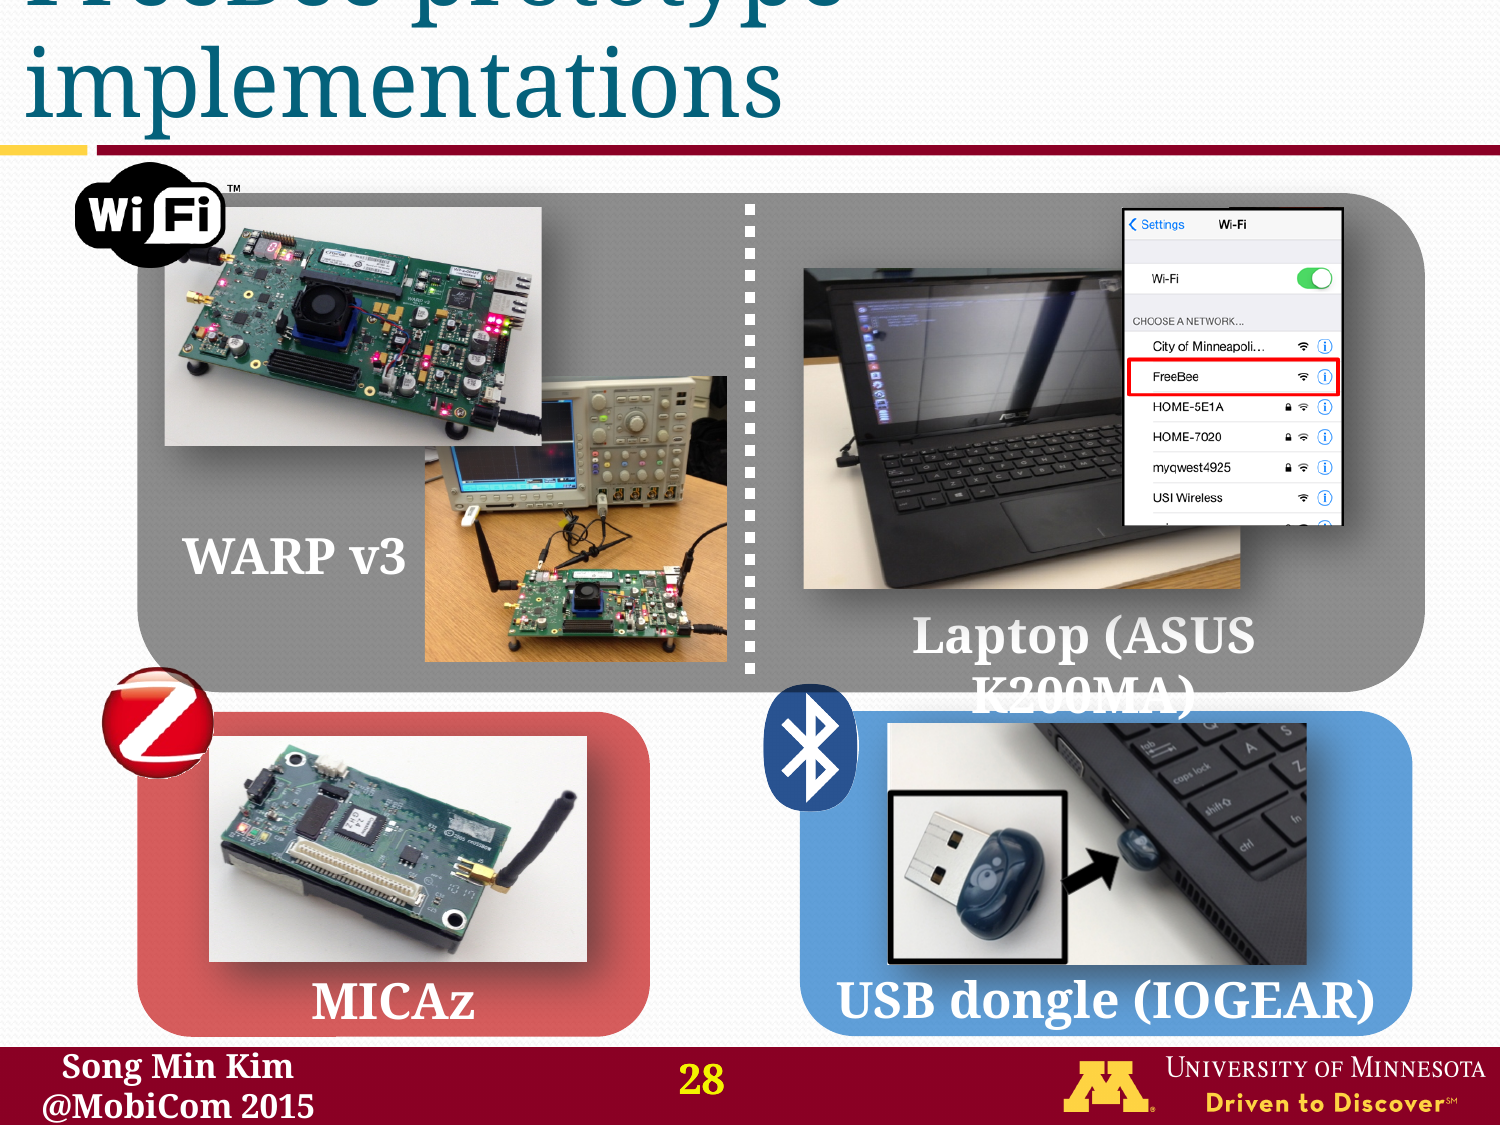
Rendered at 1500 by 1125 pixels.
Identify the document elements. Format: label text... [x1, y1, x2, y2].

slide_number 28 [600, 1050, 725, 1110]
title FreeBee prototype implementations [24, 0, 1475, 137]
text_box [99, 704, 651, 1037]
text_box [737, 680, 1476, 1038]
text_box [74, 162, 1426, 693]
picture [0, 1047, 1500, 1125]
